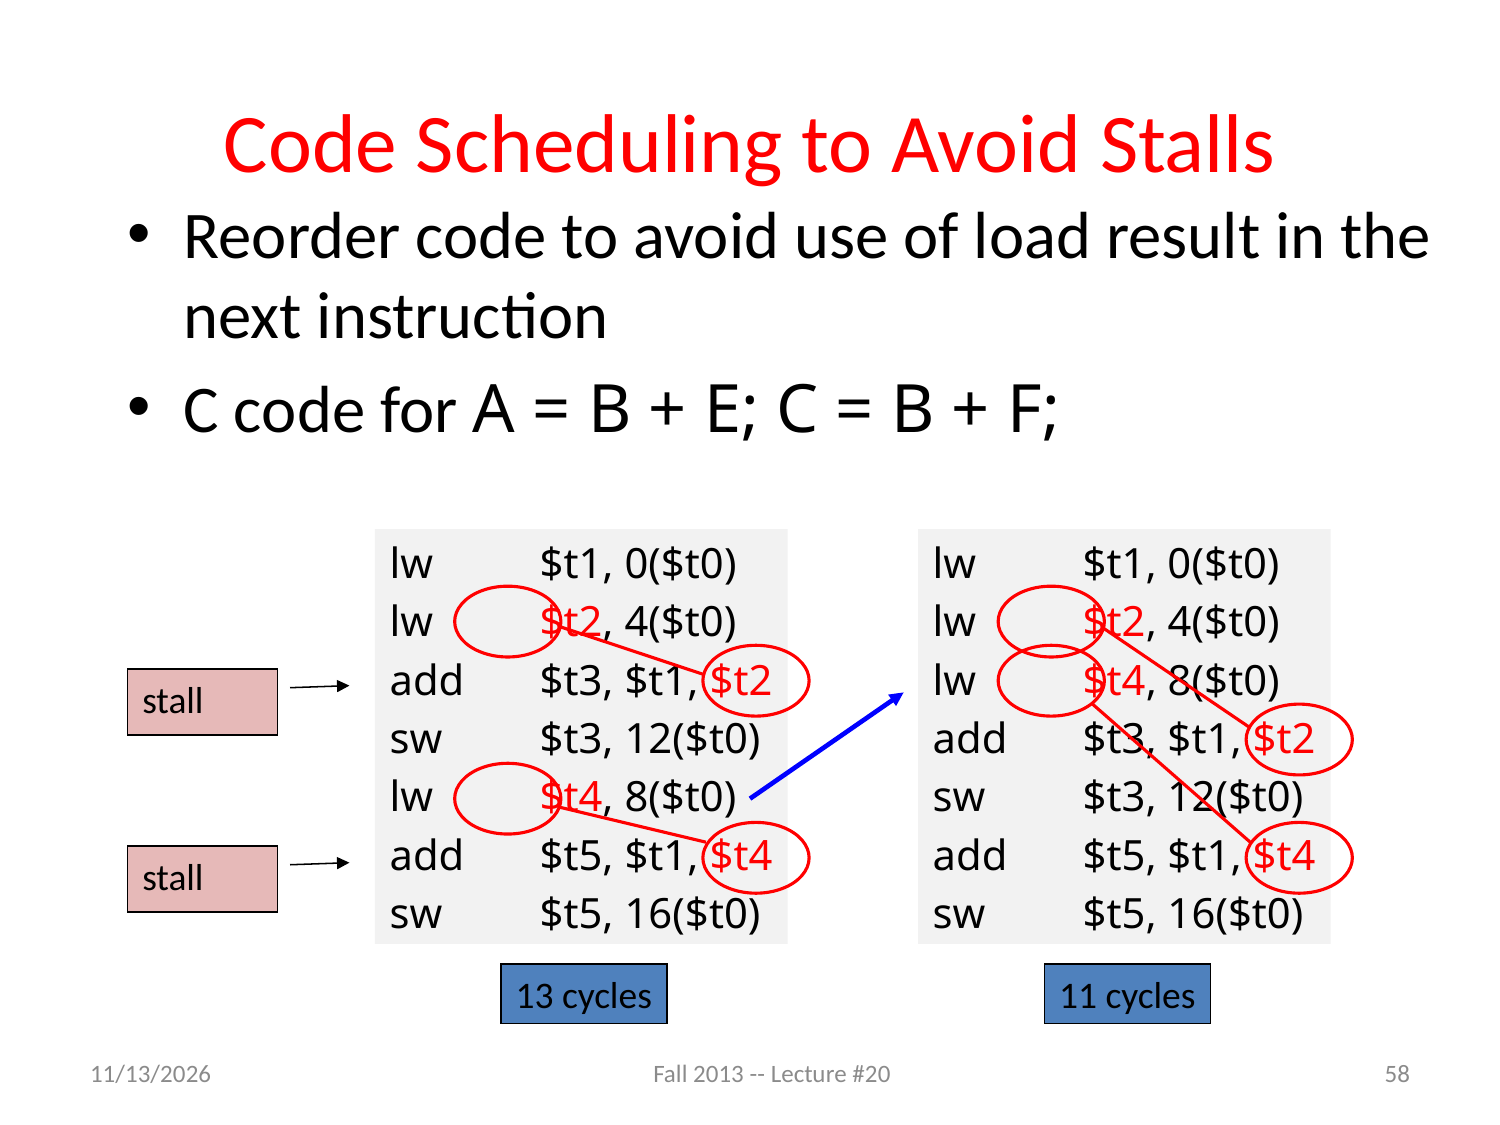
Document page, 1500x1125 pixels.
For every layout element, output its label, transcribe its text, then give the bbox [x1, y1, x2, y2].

text_box [749, 692, 904, 799]
text_box [998, 645, 1105, 717]
text_box stall [290, 856, 350, 870]
text_box [702, 645, 810, 717]
text_box 11 cycles [1044, 964, 1211, 1024]
text_box [1246, 822, 1353, 894]
text_box stall [127, 846, 278, 912]
text_box stall [290, 679, 350, 693]
text_box 13 cycles [500, 964, 668, 1024]
slide_number 58 [1074, 1042, 1425, 1103]
text_box [702, 822, 810, 894]
title Code Scheduling to Avoid Stalls [75, 45, 1425, 233]
list Reorder code to avoid use of load result in the next instruction C code for A = B + E; C = B + F; [112, 184, 1469, 487]
text_box [1246, 704, 1353, 775]
footer Fall 2013 -- Lecture #20 [597, 1042, 948, 1103]
text_box [454, 586, 561, 657]
text_box stall [127, 668, 278, 735]
text_box lw $t1, 0($t0) lw $t2, 4($t0) add $t3, $t1, $t2 sw $t3, 12($t0) lw $t4, 8($t0) add $t5, $t1, $t4 sw $t5, 16($t0) [374, 529, 788, 944]
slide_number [75, 1042, 425, 1103]
text_box [998, 586, 1105, 651]
text_box lw $t1, 0($t0) lw $t2, 4($t0) lw $t4, 8($t0) add $t3, $t1, $t2 sw $t3, 12($t0) add $t5, $t1, $t4 sw $t5, 16($t0) [918, 529, 1331, 944]
text_box [454, 763, 561, 835]
